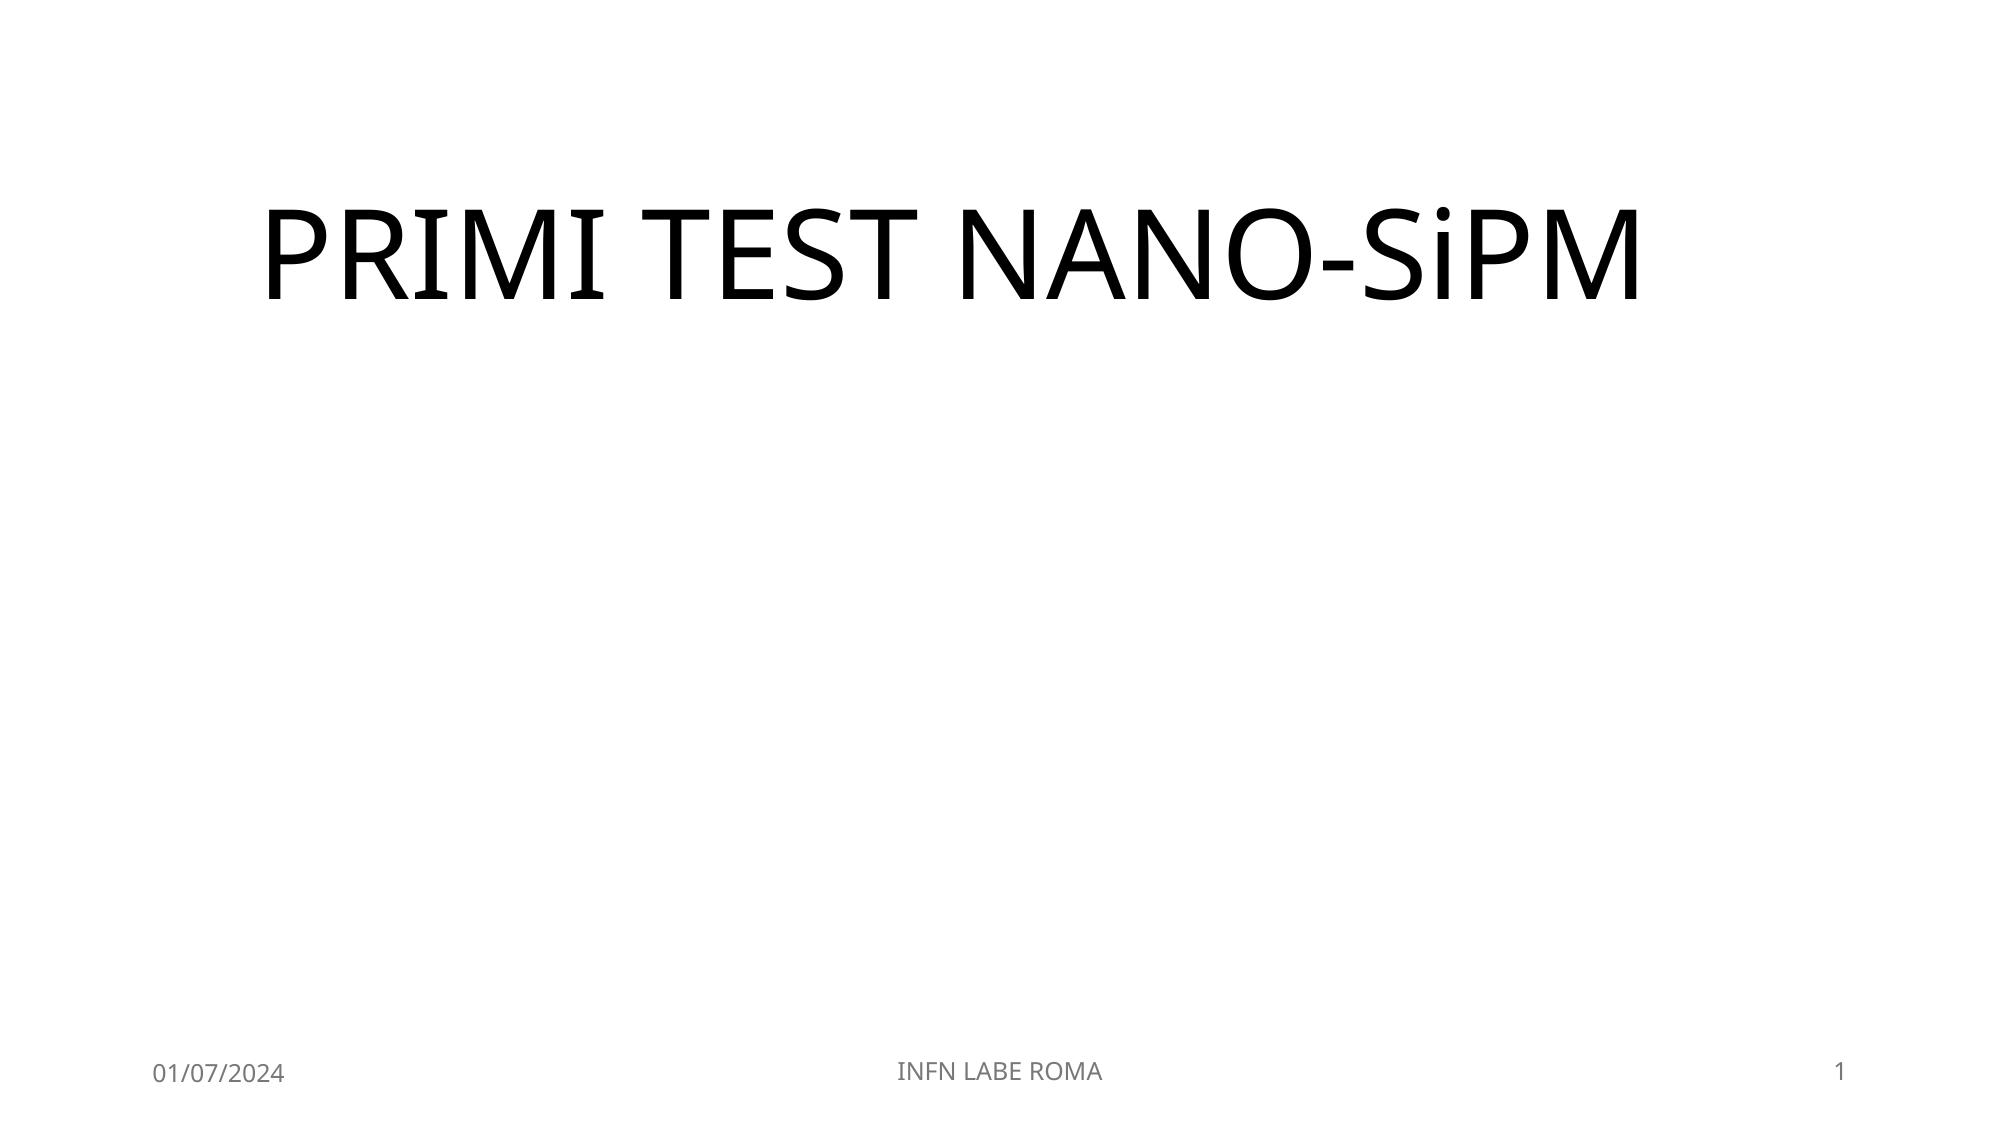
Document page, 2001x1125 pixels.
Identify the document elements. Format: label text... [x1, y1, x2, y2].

footer INFN LABE ROMA [662, 1042, 1338, 1103]
slide_number 1 [1412, 1042, 1863, 1103]
title PRIMI TEST NANO-SiPM [203, 124, 1704, 334]
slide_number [137, 1042, 588, 1103]
